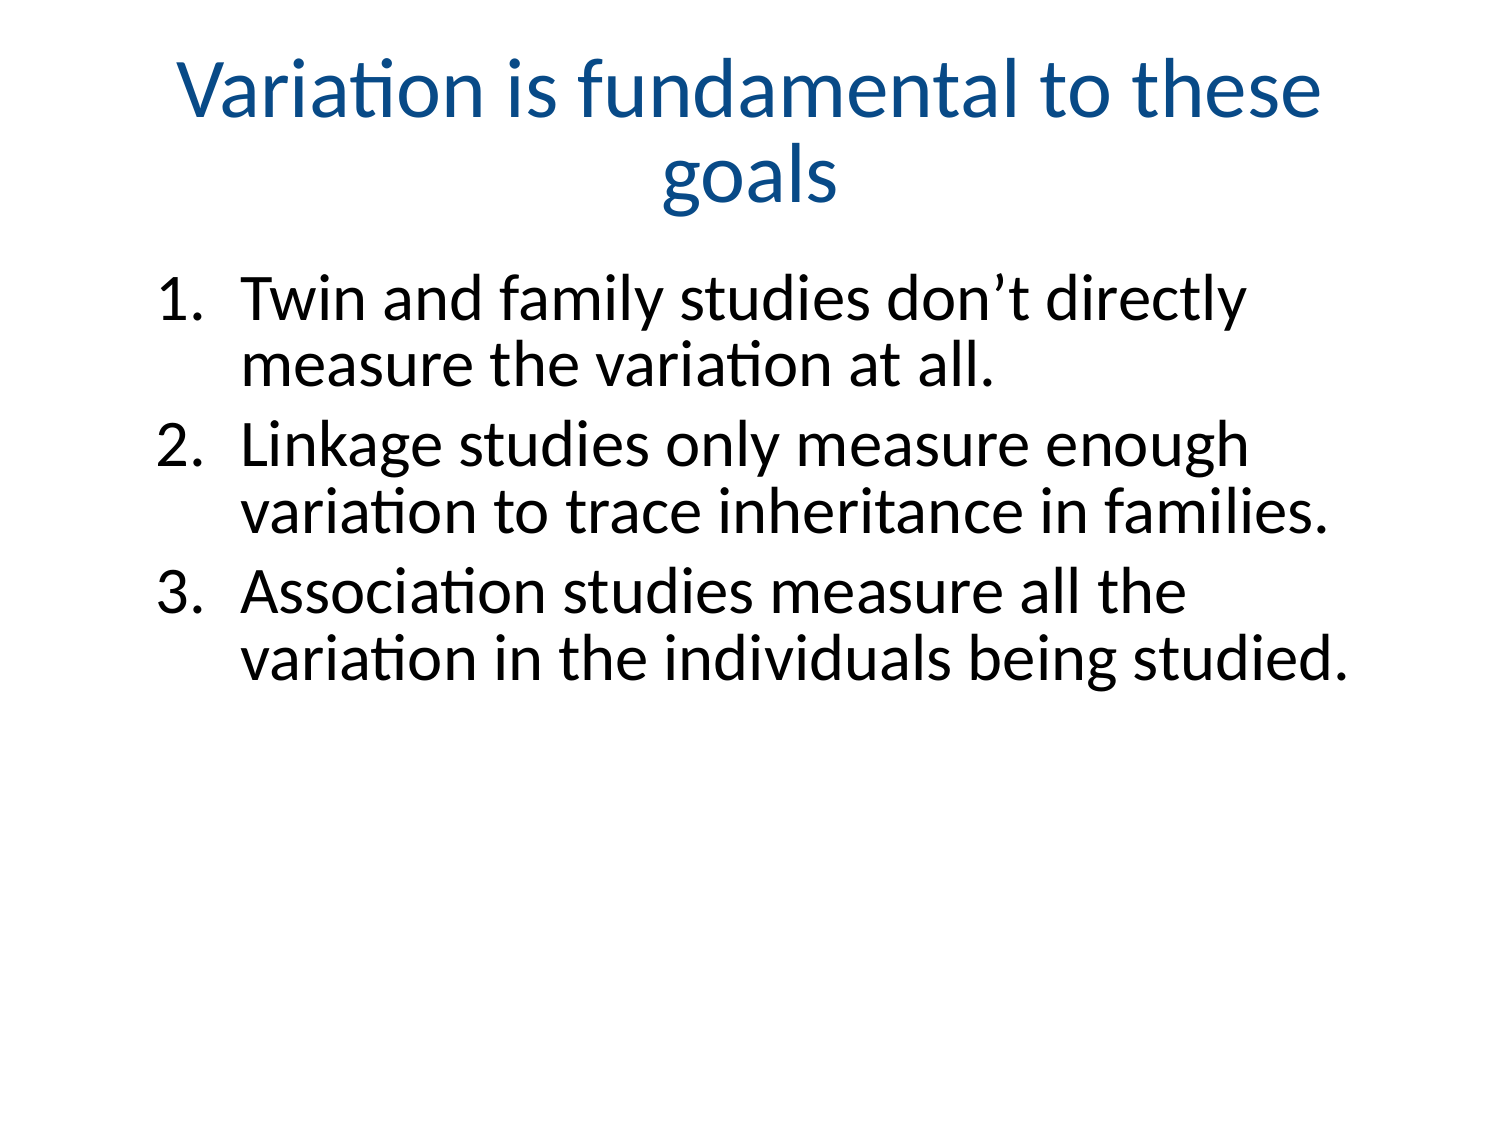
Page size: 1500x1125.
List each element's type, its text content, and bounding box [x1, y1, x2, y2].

title Variation is fundamental to these goals [75, 45, 1425, 233]
list Twin and family studies don’t directly measure the variation at all. Linkage studies only measure enough variation to trace inheritance in families. Association studies measure all the variation in the individuals being studied. [75, 262, 1425, 1005]
